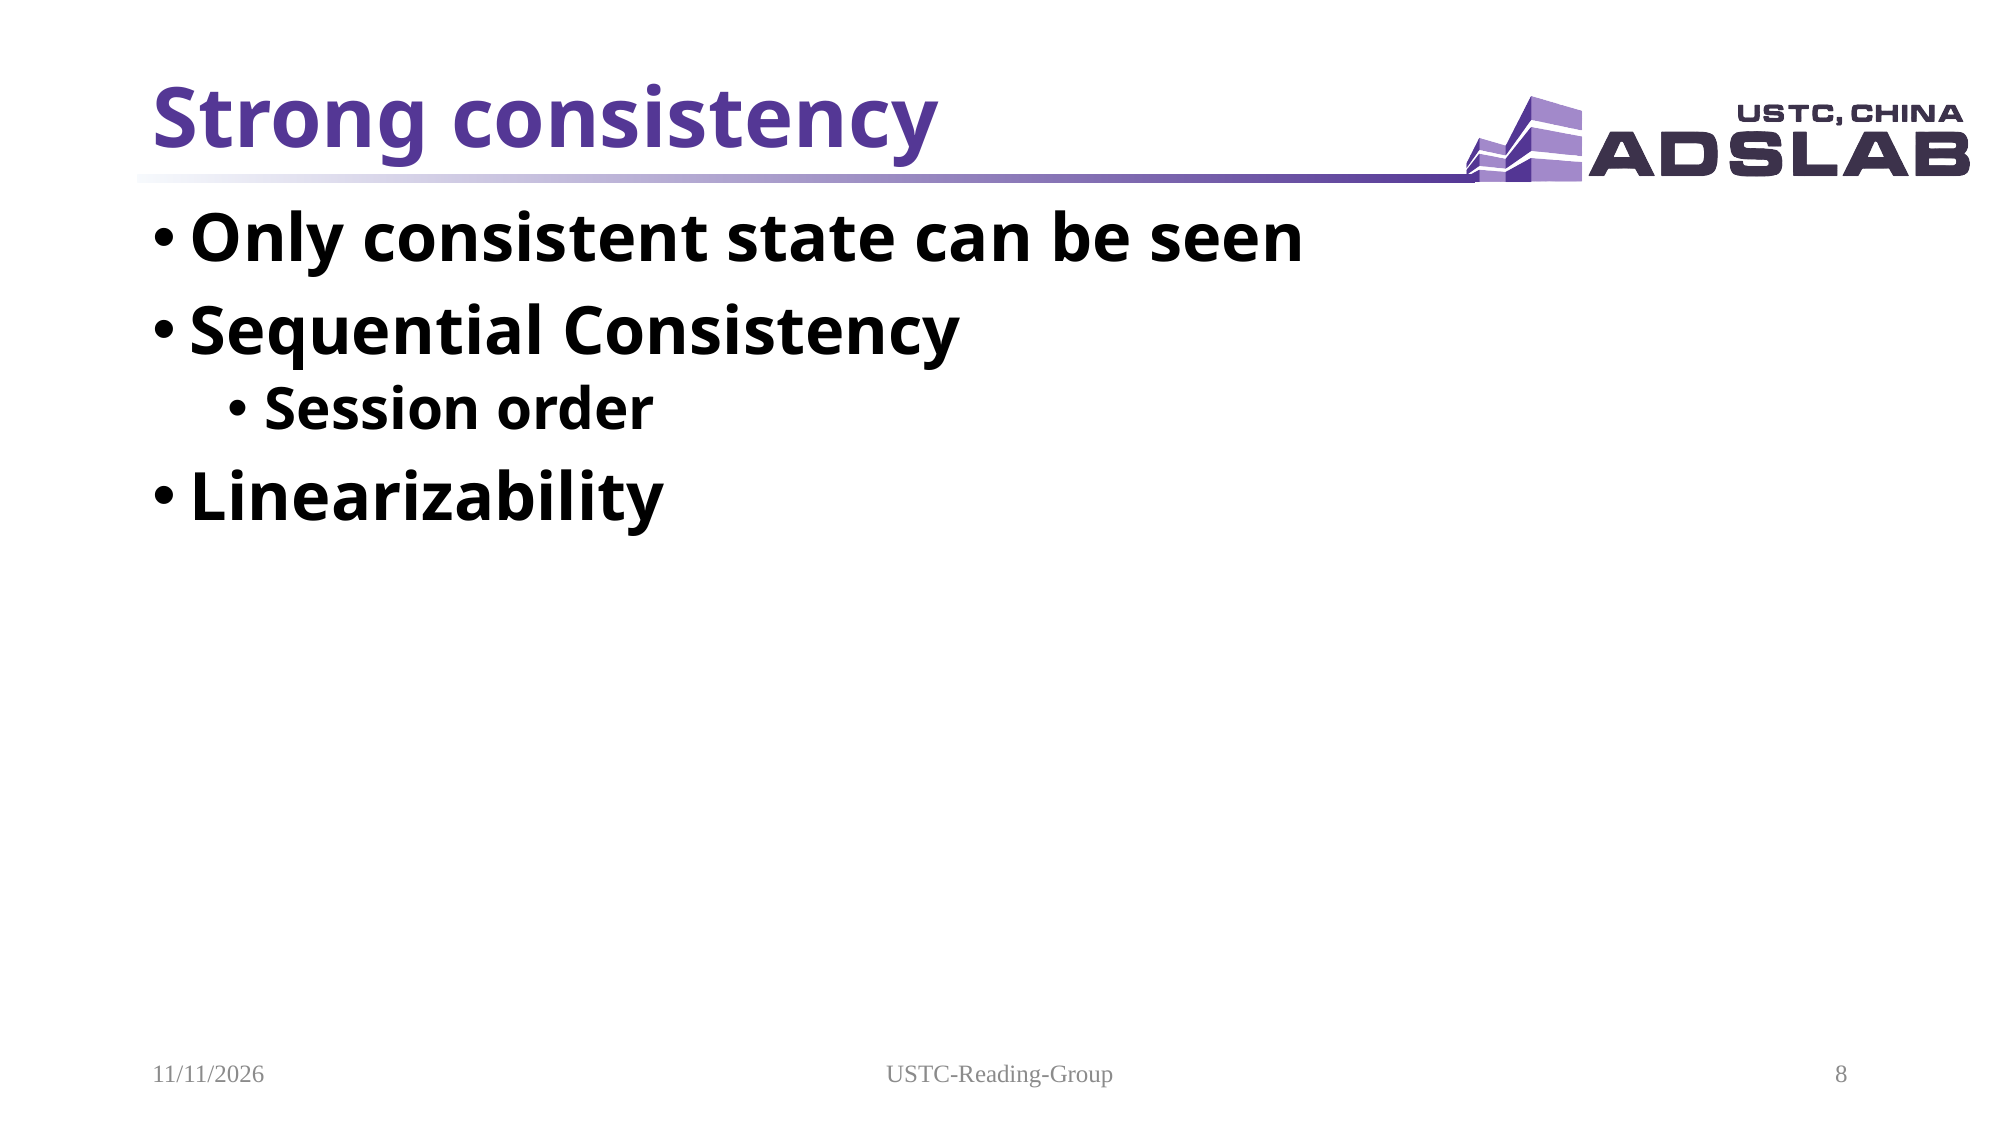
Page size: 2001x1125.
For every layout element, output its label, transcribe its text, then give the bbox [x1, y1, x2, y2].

title Strong consistency [137, 63, 1863, 177]
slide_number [137, 1042, 588, 1103]
footer USTC-Reading-Group [662, 1042, 1338, 1103]
picture [1470, 93, 1976, 183]
slide_number 8 [1412, 1042, 1863, 1103]
list Only consistent state can be seen Sequential Consistency Session order Linearizability [137, 196, 1863, 1011]
